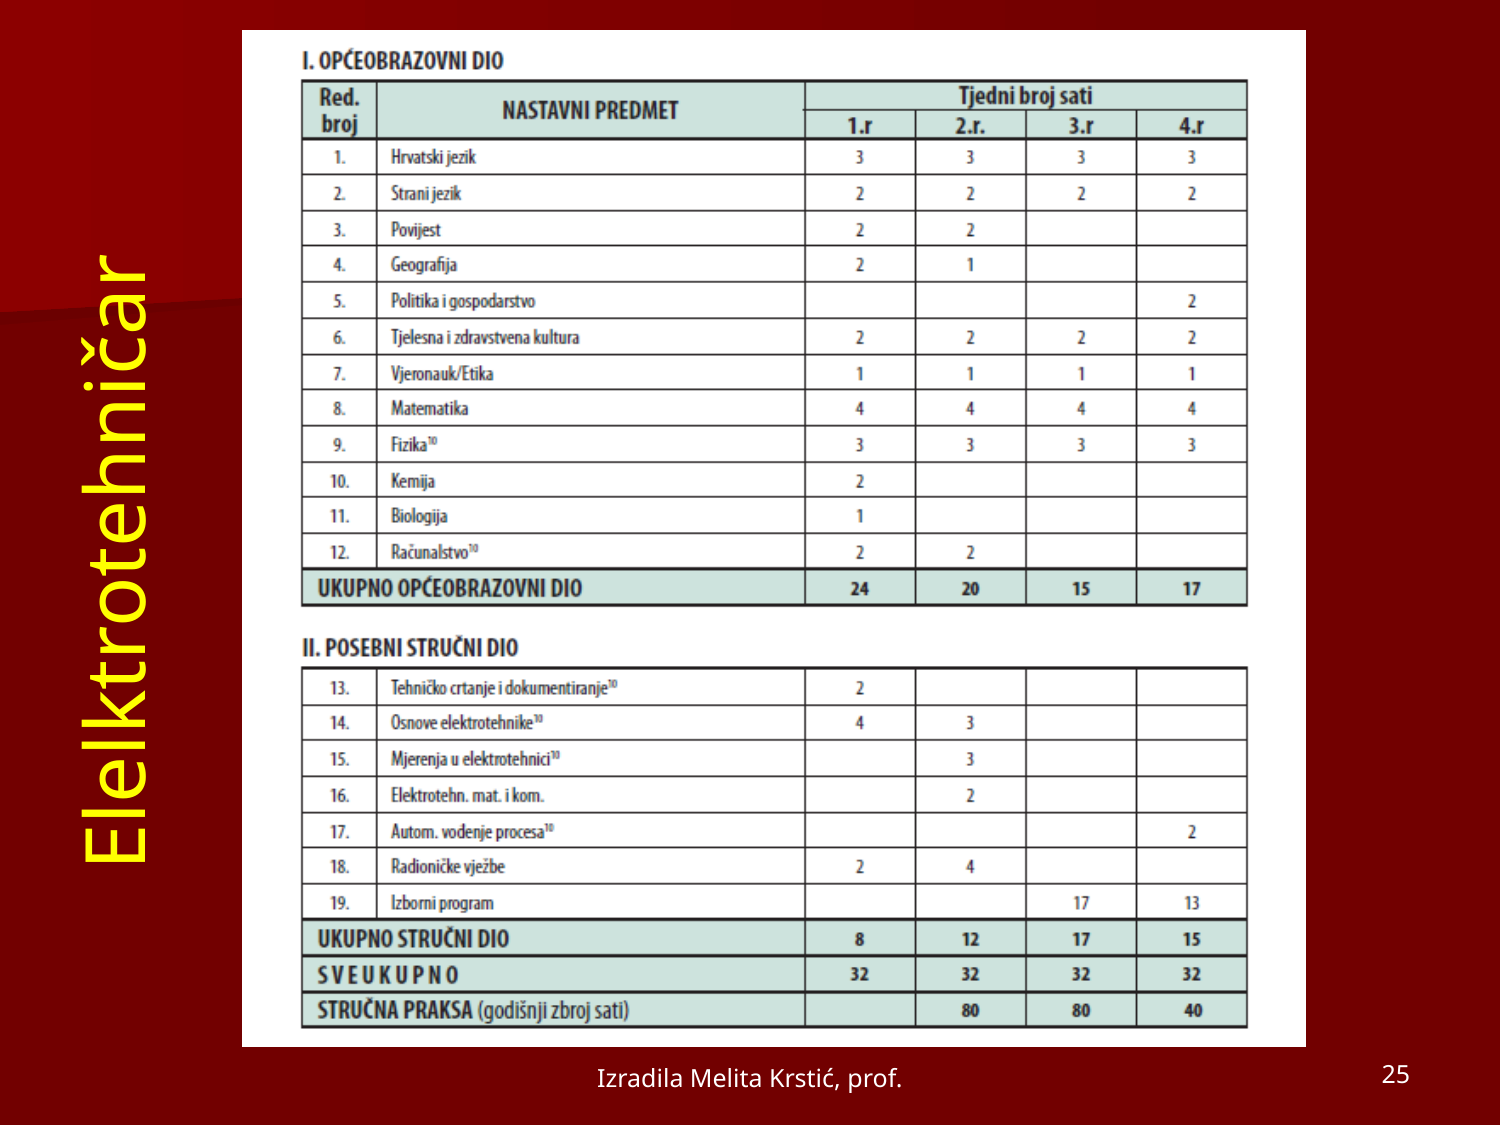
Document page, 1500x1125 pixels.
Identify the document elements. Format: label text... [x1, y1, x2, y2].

text_box 25 [1074, 1024, 1425, 1100]
picture [242, 30, 1306, 1047]
text_box Elelktrotehničar [41, 137, 184, 988]
text_box Izradila Melita Krstić, prof. [512, 1047, 988, 1100]
